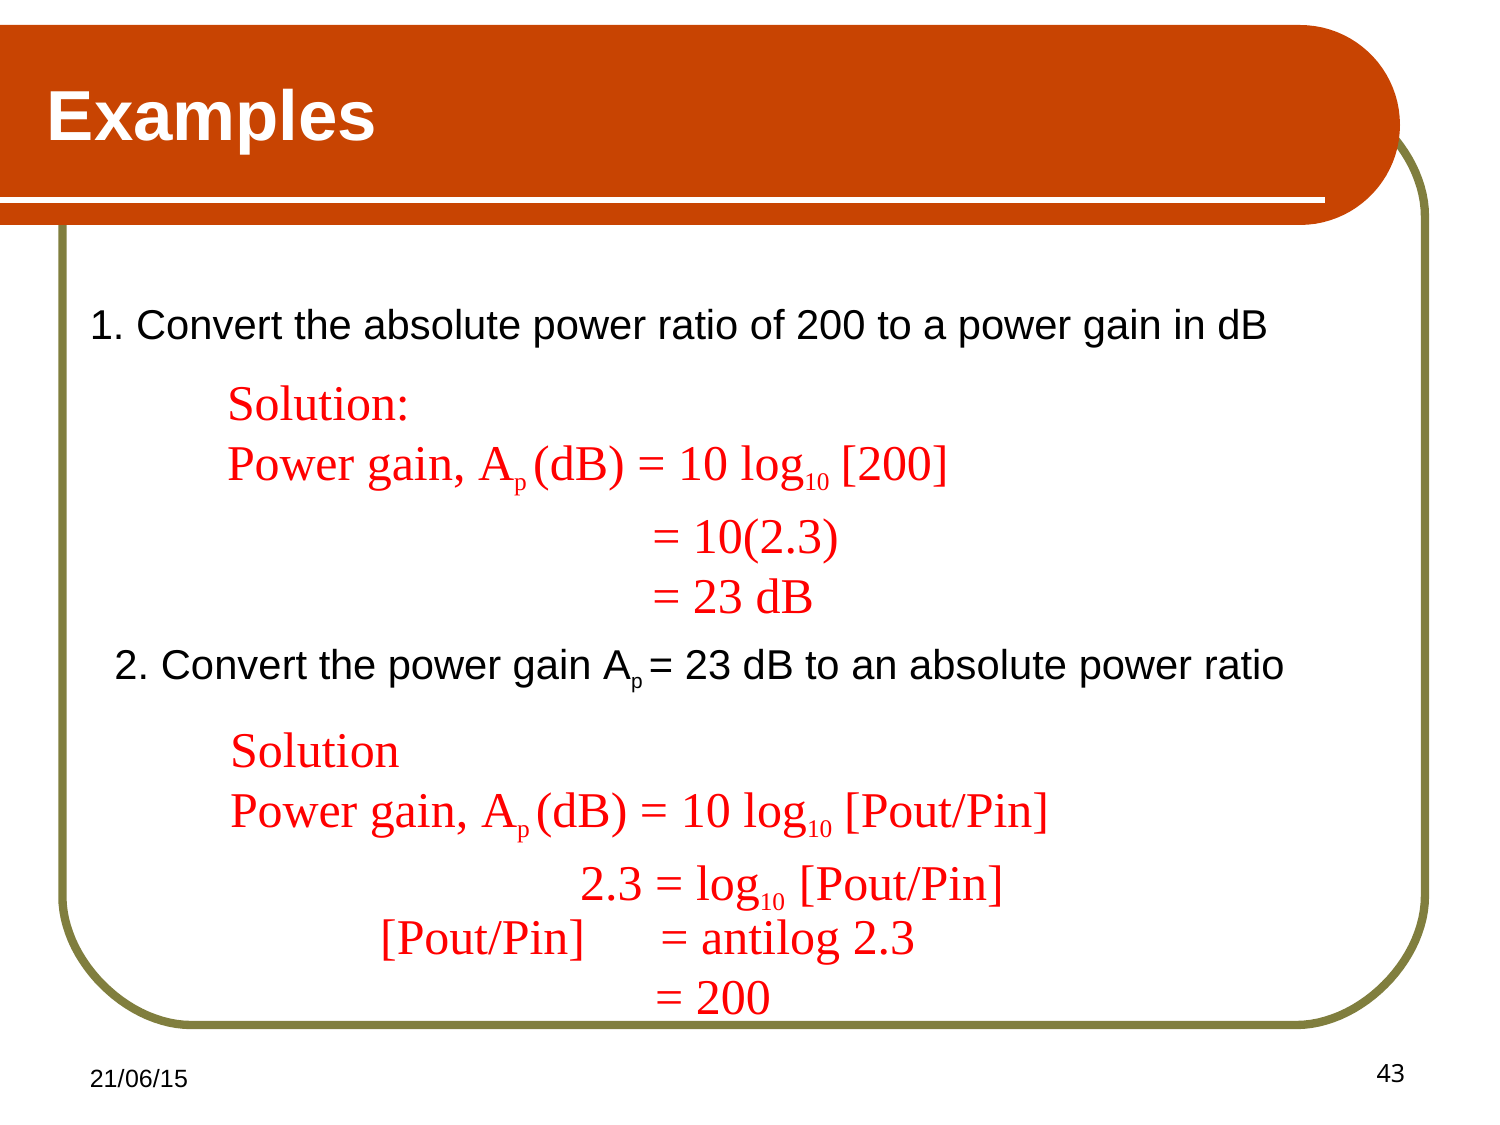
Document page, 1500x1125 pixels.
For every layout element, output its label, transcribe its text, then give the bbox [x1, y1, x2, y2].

title Examples [44, 67, 380, 258]
slide_number 43 [1370, 1052, 1417, 1125]
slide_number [87, 1062, 190, 1125]
text_box Convert the absolute power ratio of 200 to a power gain in dB Solution: Power gain, Ap (dB) = 10 log10 [200] = 10(2.3) = 23 dB Convert the power gain Ap = 23 dB to an absolute power ratio Solution Power gain, Ap (dB) = 10 log10 [Pout/Pin] 2.3 = log10 [Pout/Pin] [83, 276, 1299, 916]
text_box [Pout/Pin] [378, 902, 588, 965]
text_box = antilog 2.3 = 200 [653, 902, 918, 1025]
